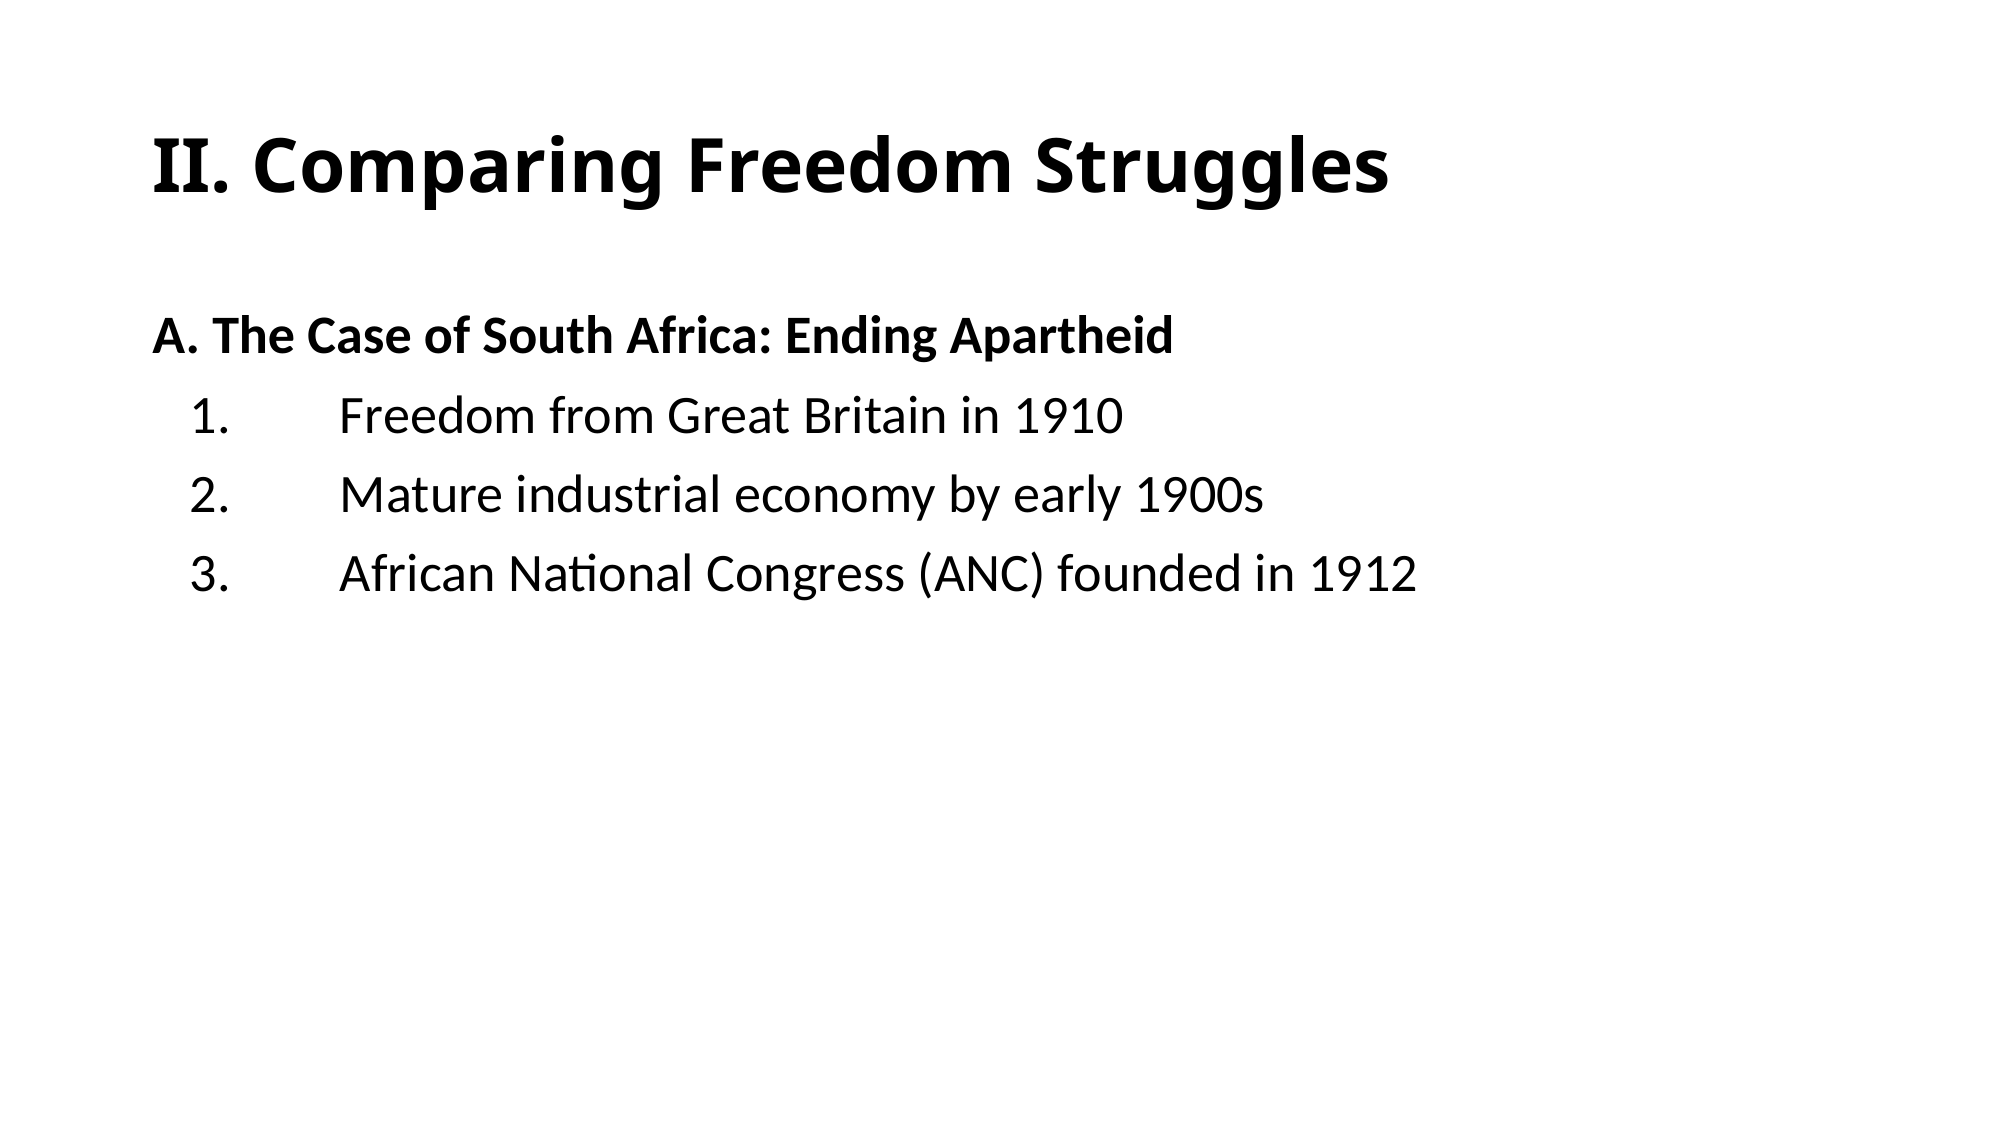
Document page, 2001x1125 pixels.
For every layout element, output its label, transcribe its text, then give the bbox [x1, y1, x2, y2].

list A. The Case of South Africa: Ending Apartheid 1. Freedom from Great Britain in 1910 2. Mature industrial economy by early 1900s 3. African National Congress (ANC) founded in 1912 [137, 299, 1863, 1014]
title II. Comparing Freedom Struggles [137, 59, 1863, 278]
